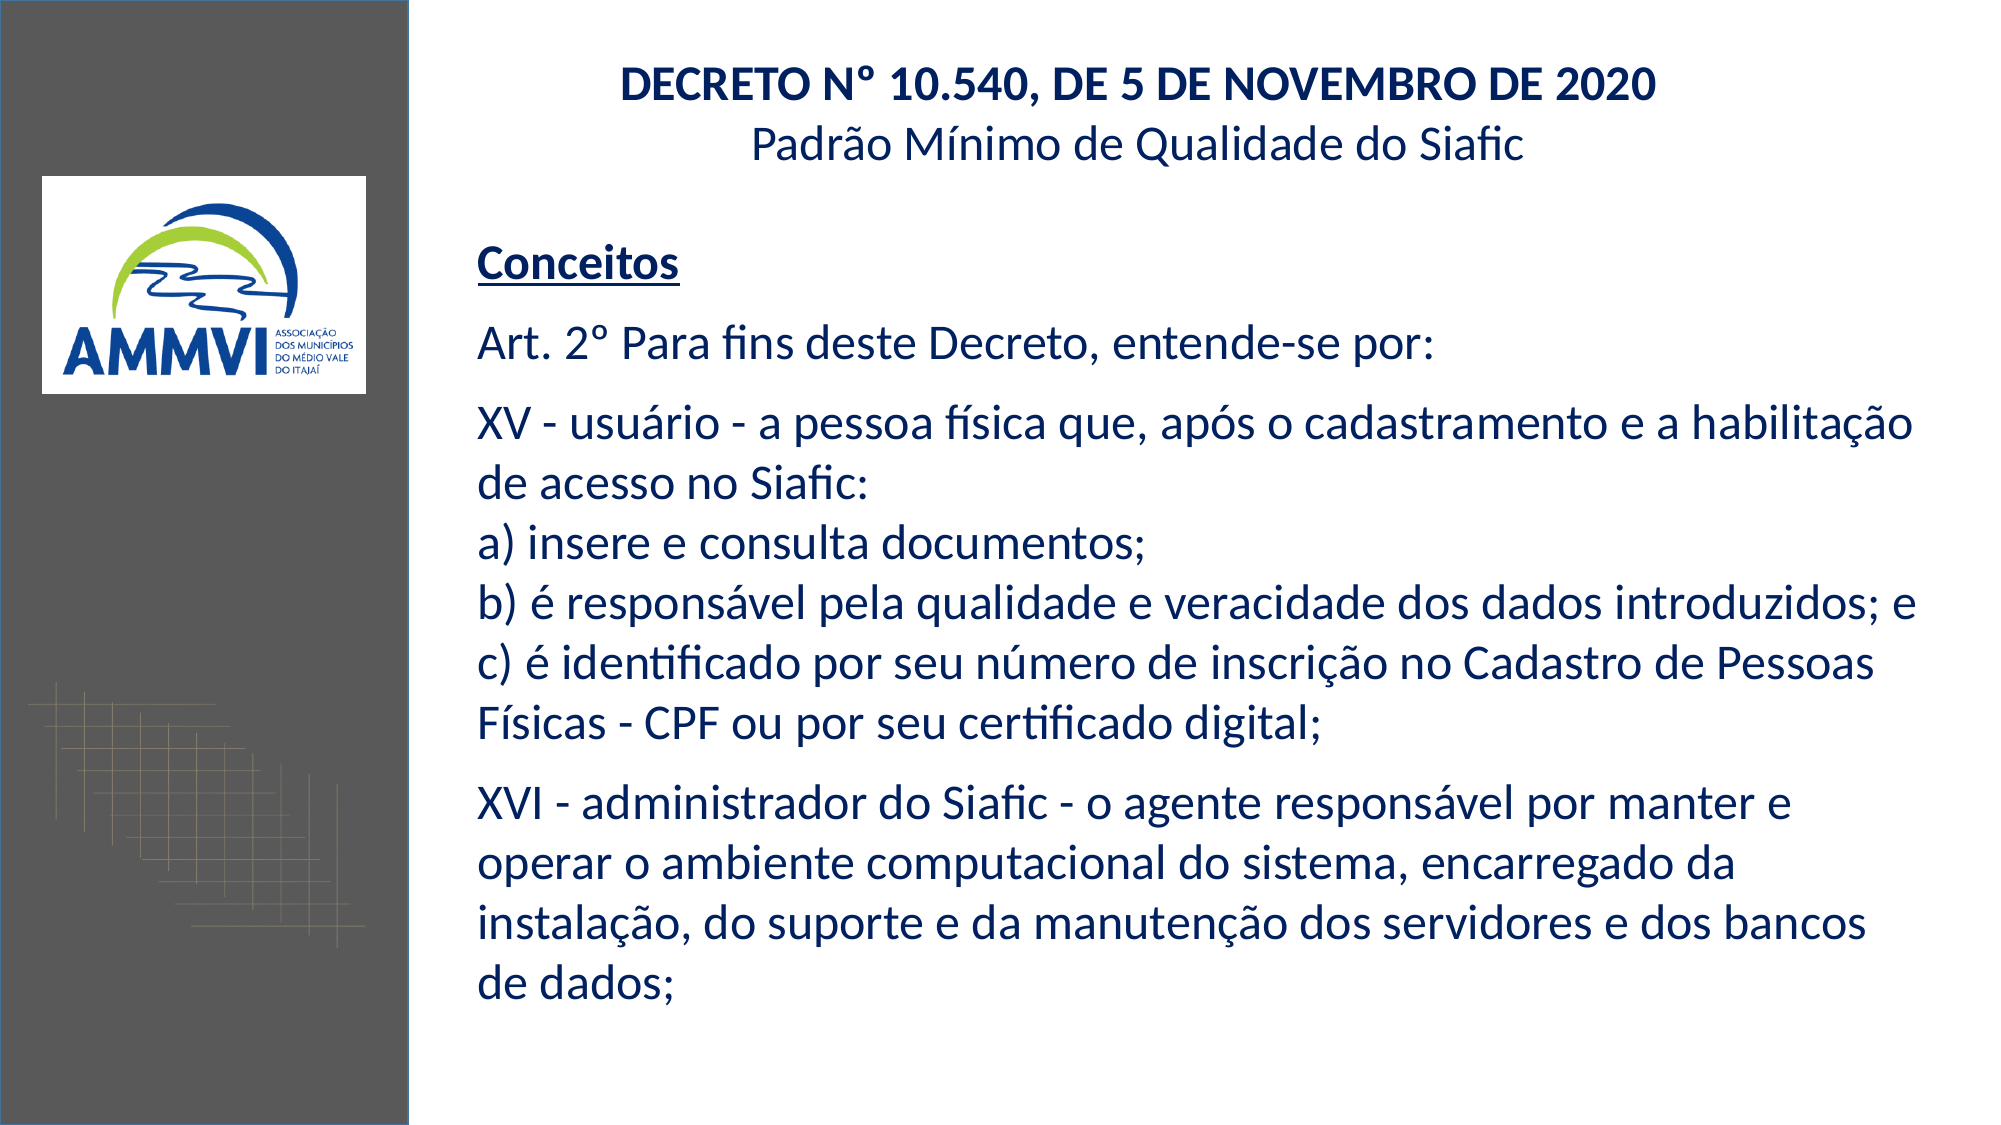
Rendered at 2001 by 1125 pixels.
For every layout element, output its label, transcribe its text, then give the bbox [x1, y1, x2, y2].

text_box Conceitos Art. 2º Para fins deste Decreto, entende-se por: XV - usuário - a pessoa física que, após o cadastramento e a habilitação de acesso no Siafic: a) insere e consulta documentos; b) é responsável pela qualidade e veracidade dos dados introduzidos; e c) é identificado por seu número de inscrição no Cadastro de Pessoas Físicas - CPF ou por seu certificado digital; XVI - administrador do Siafic - o agente responsável por manter e operar o ambiente computacional do sistema, encarregado da instalação, do suporte e da manutenção dos servidores e dos bancos de dados; [462, 222, 1941, 1017]
text_box [0, 0, 409, 1125]
text_box DECRETO Nº 10.540, DE 5 DE NOVEMBRO DE 2020 Padrão Mínimo de Qualidade do Siafic [599, 42, 1688, 178]
picture [42, 176, 366, 394]
